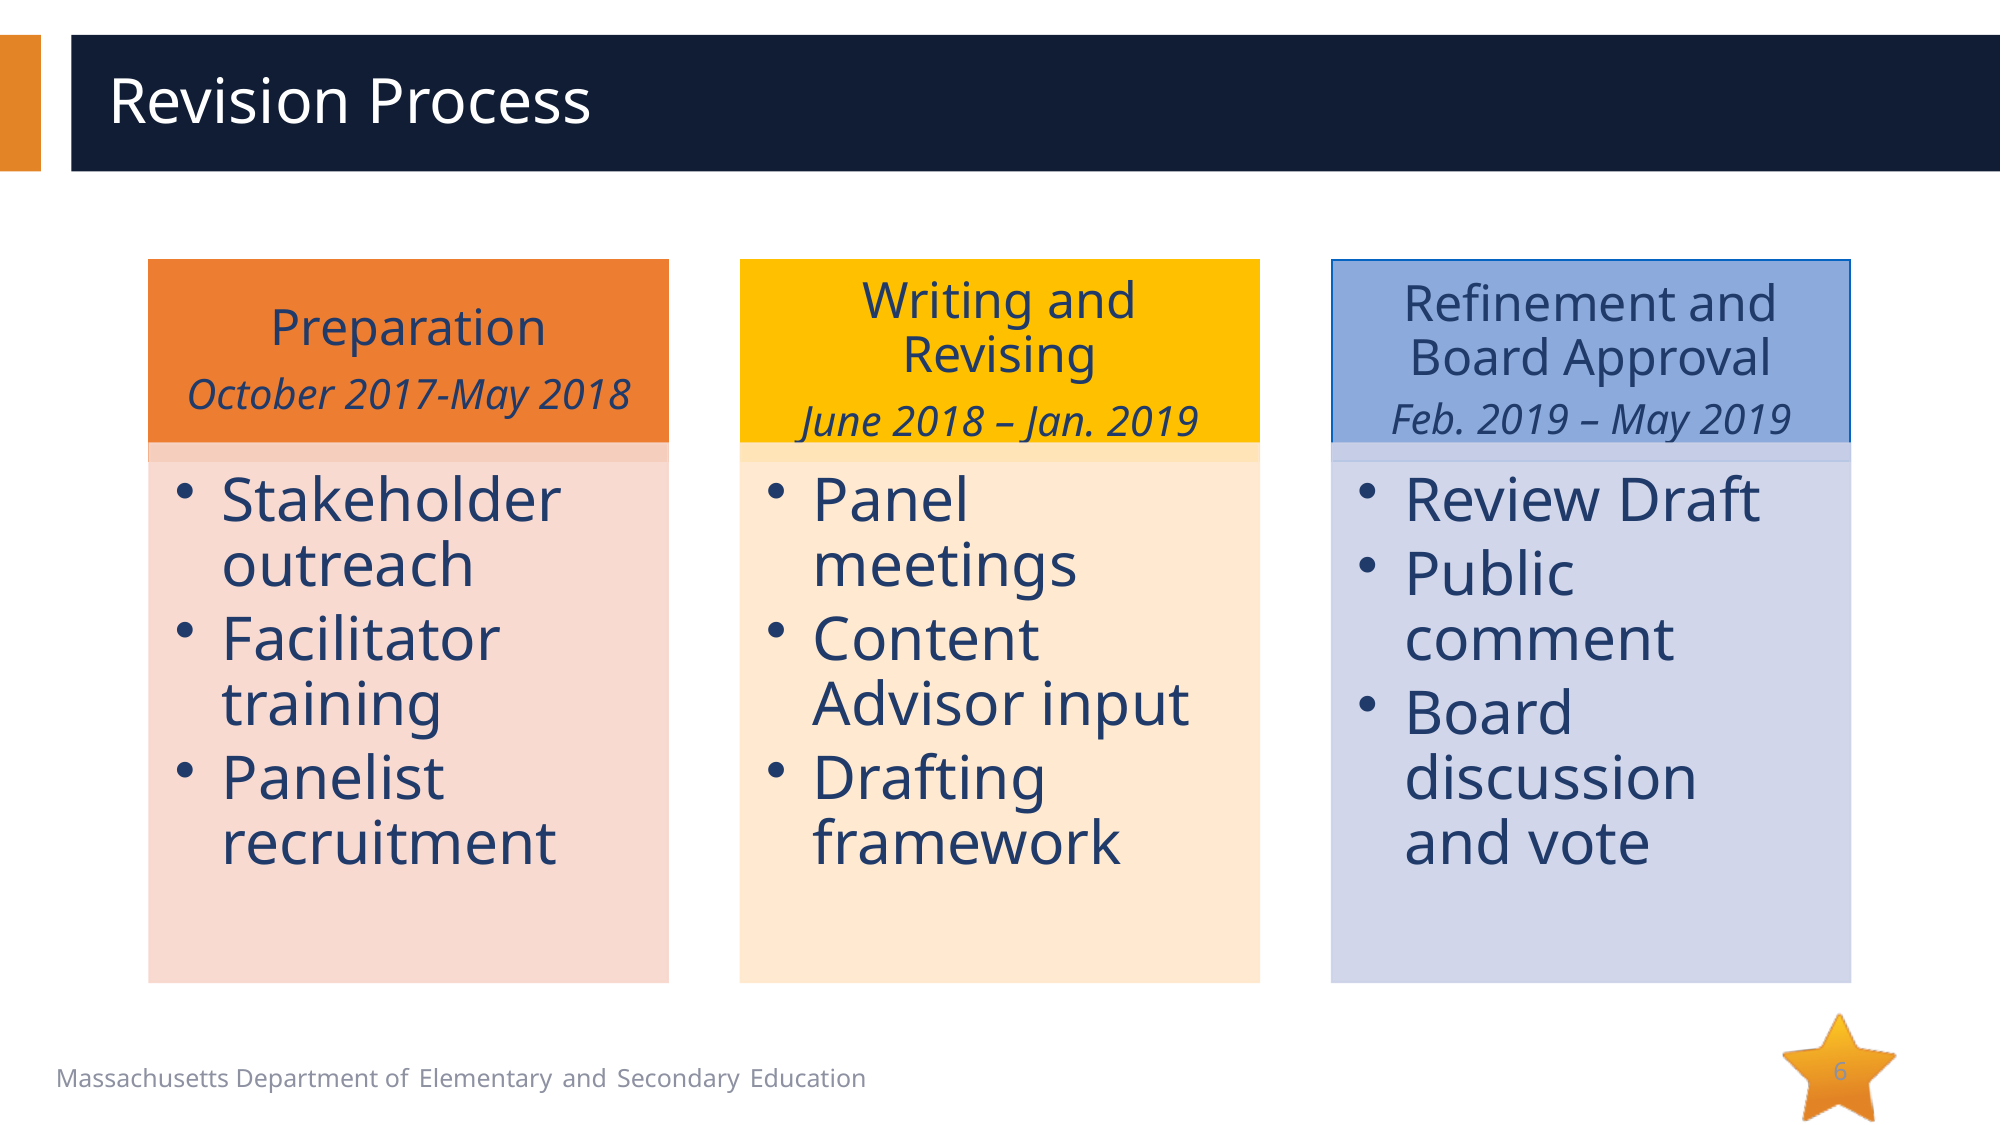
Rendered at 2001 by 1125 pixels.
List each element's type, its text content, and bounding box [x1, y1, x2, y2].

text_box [148, 211, 1851, 1032]
picture [1775, 1000, 1909, 1125]
title Revision Process [93, 47, 1959, 159]
slide_number 6 [1412, 1042, 1863, 1103]
